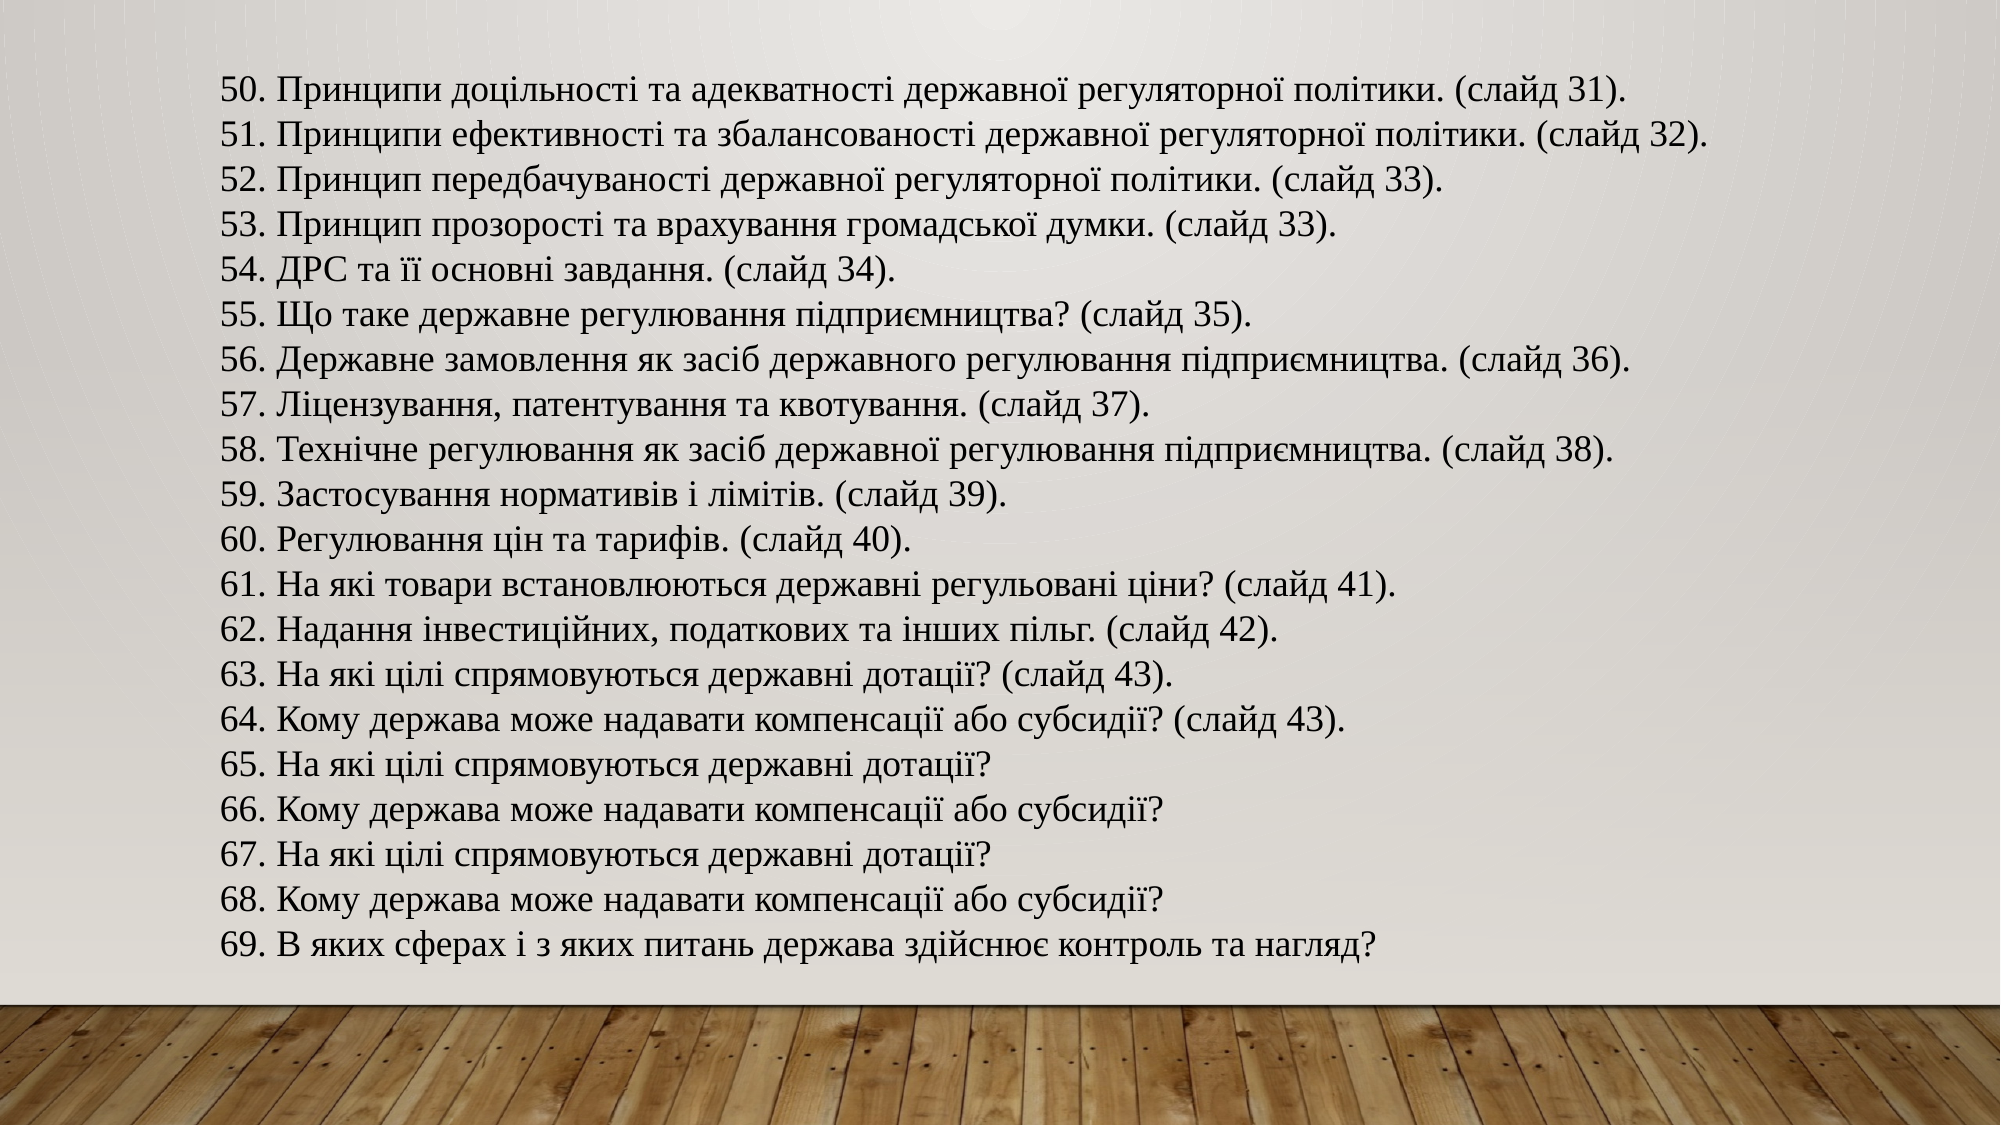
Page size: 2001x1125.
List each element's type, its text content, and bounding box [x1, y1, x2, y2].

picture [0, 1005, 2000, 1125]
text_box 50. Принципи доцільності та адекватності державної регуляторної політики. (слайд 31). 51. Принципи ефективності та збалансованості державної регуляторної політики. (слайд 32). 52. Принцип передбачуваності державної регуляторної політики. (слайд 33). 53. Принцип прозорості та врахування громадської думки. (слайд 33). 54. ДРС та її основні завдання. (слайд 34). 55. Що таке державне регулювання підприємництва? (слайд 35). 56. Державне замовлення як засіб державного регулювання підприємництва. (слайд 36). 57. Ліцензування, патентування та квотування. (слайд 37). 58. Технічне регулювання як засіб державної регулювання підприємництва. (слайд 38). 59. Застосування нормативів і лімітів. (слайд 39). 60. Регулювання цін та тарифів. (слайд 40). 61. На які товари встановлюються державні регульовані ціни? (слайд 41). 62. Надання інвестиційних, податкових та інших пільг. (слайд 42). 63. На які цілі спрямовуються державні дотації? (слайд 43). 64. Кому держава може надавати компенсації або субсидії? (слайд 43). 65. На які цілі спрямовуються державні дотації? 66. Кому держава може надавати компенсації або субсидії? 67. На які цілі спрямовуються державні дотації? 68. Кому держава може надавати компенсації або субсидії? 69. В яких сферах і з яких питань держава здійснює контроль та нагляд? [131, 56, 2000, 972]
